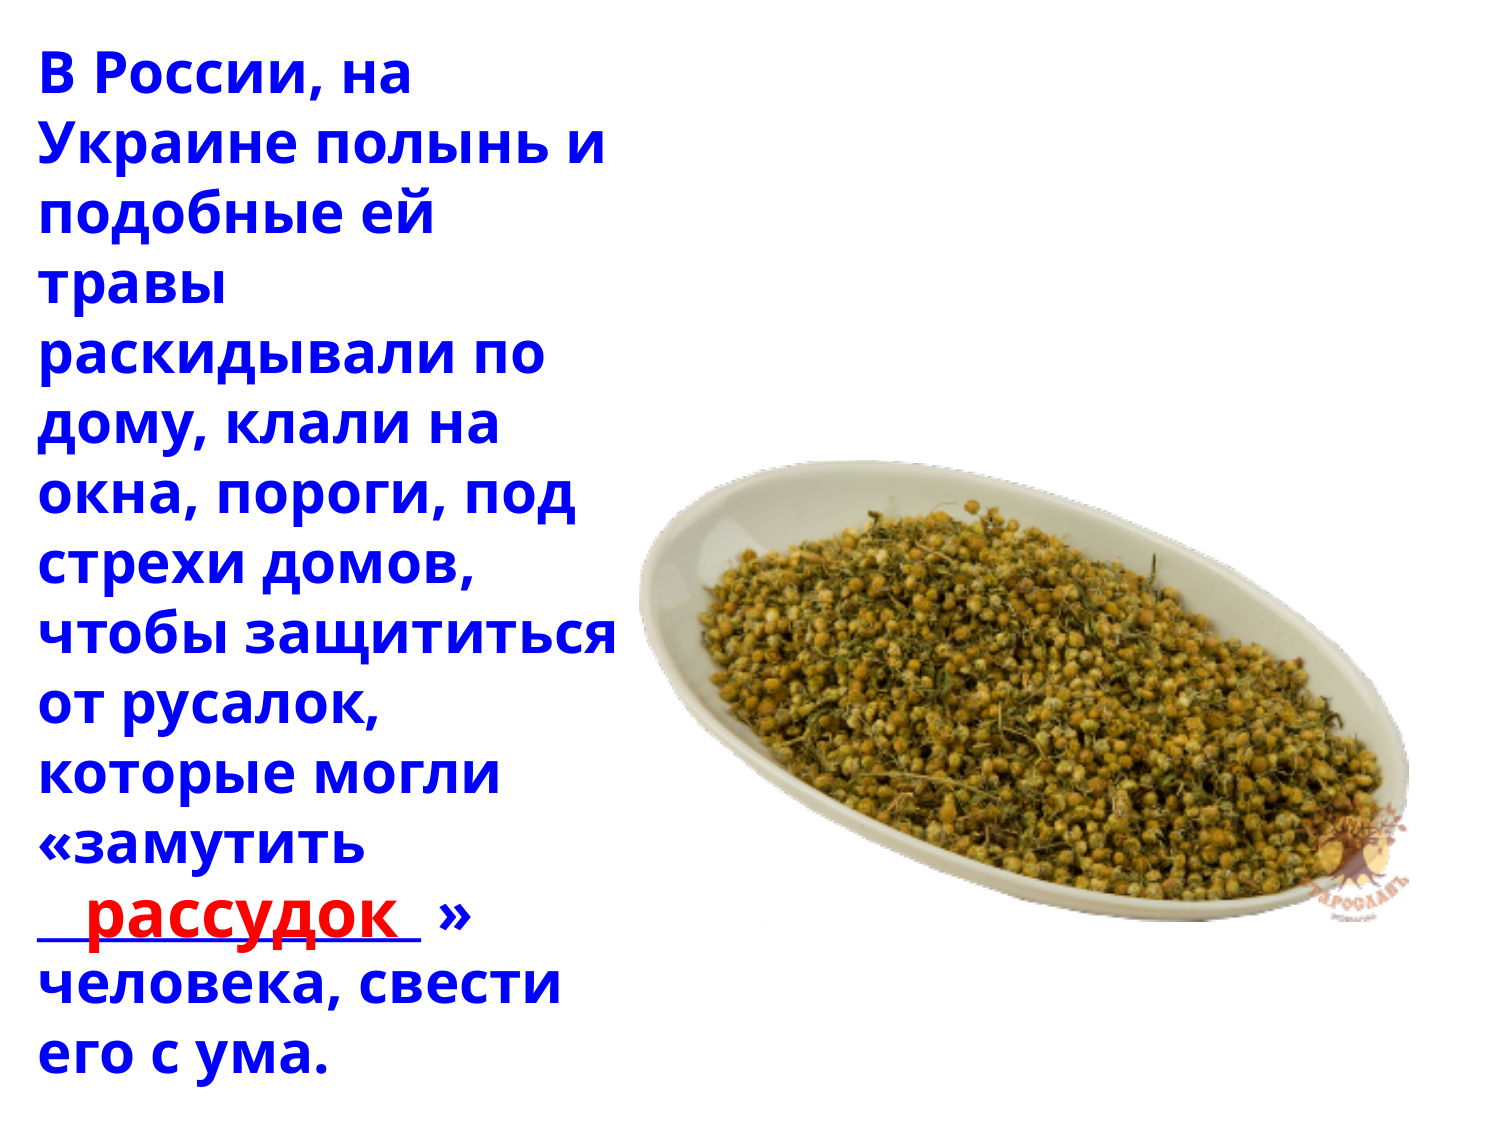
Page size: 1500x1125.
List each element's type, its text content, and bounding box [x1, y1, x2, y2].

text_box рассудок [69, 863, 590, 980]
picture [639, 460, 1410, 922]
text_box В России, на Украине полынь и подобные ей травы раскидывали по дому, клали на окна, пороги, под стрехи домов, чтобы защититься от русалок, которые могли «замутить ________________ » человека, свести его с ума. [15, 456, 644, 665]
